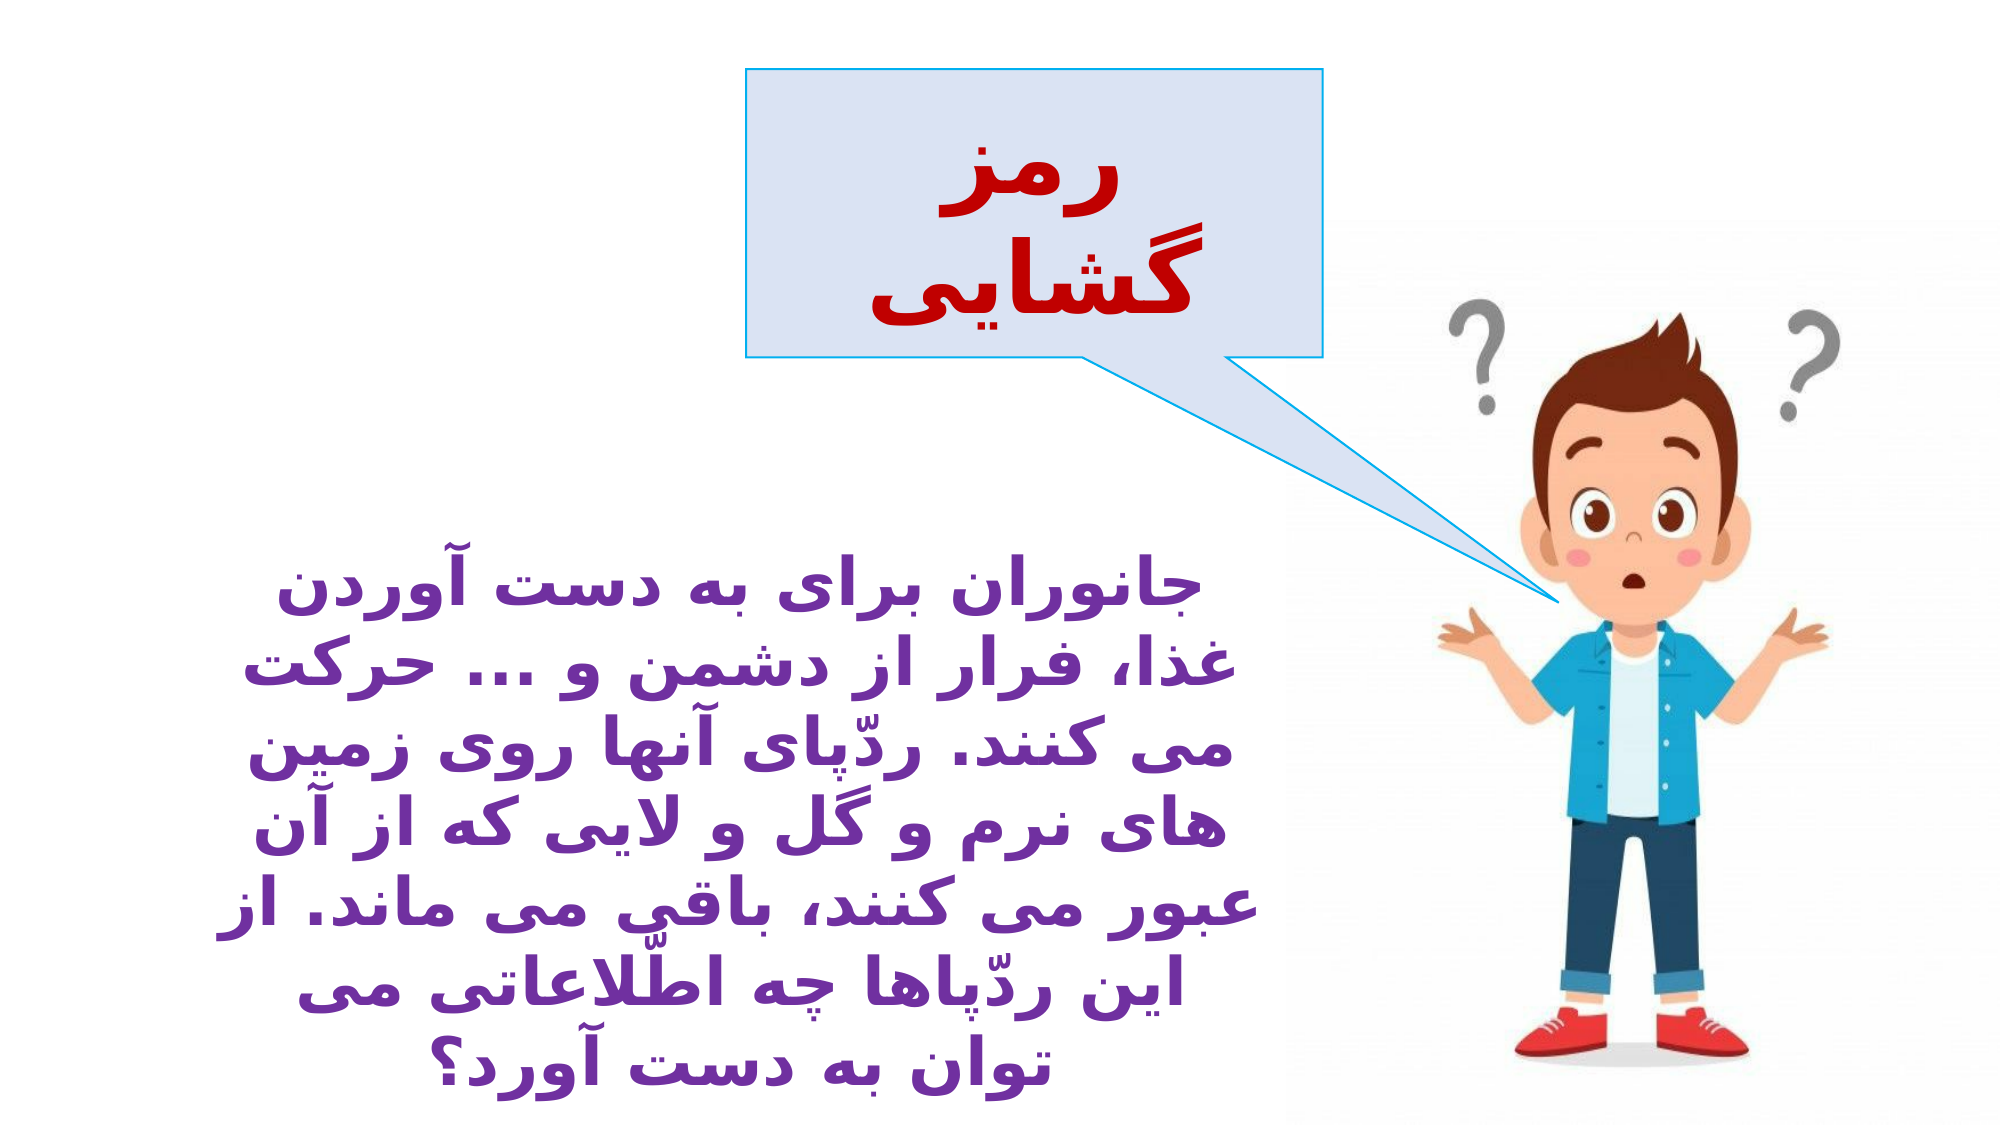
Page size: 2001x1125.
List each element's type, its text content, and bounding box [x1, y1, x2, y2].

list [1286, 220, 2000, 1125]
text_box جانوران برای به دست آوردن غذا، فرار از دشمن و ... حرکت می کنند. ردّپای آنها روی زمین های نرم و گل و لایی که از آن عبور می کنند، باقی می ماند. از این ردّپاها چه اطّلاعاتی می توان به دست آورد؟ [197, 531, 1286, 1107]
text_box رمز گشایی [745, 68, 1324, 464]
